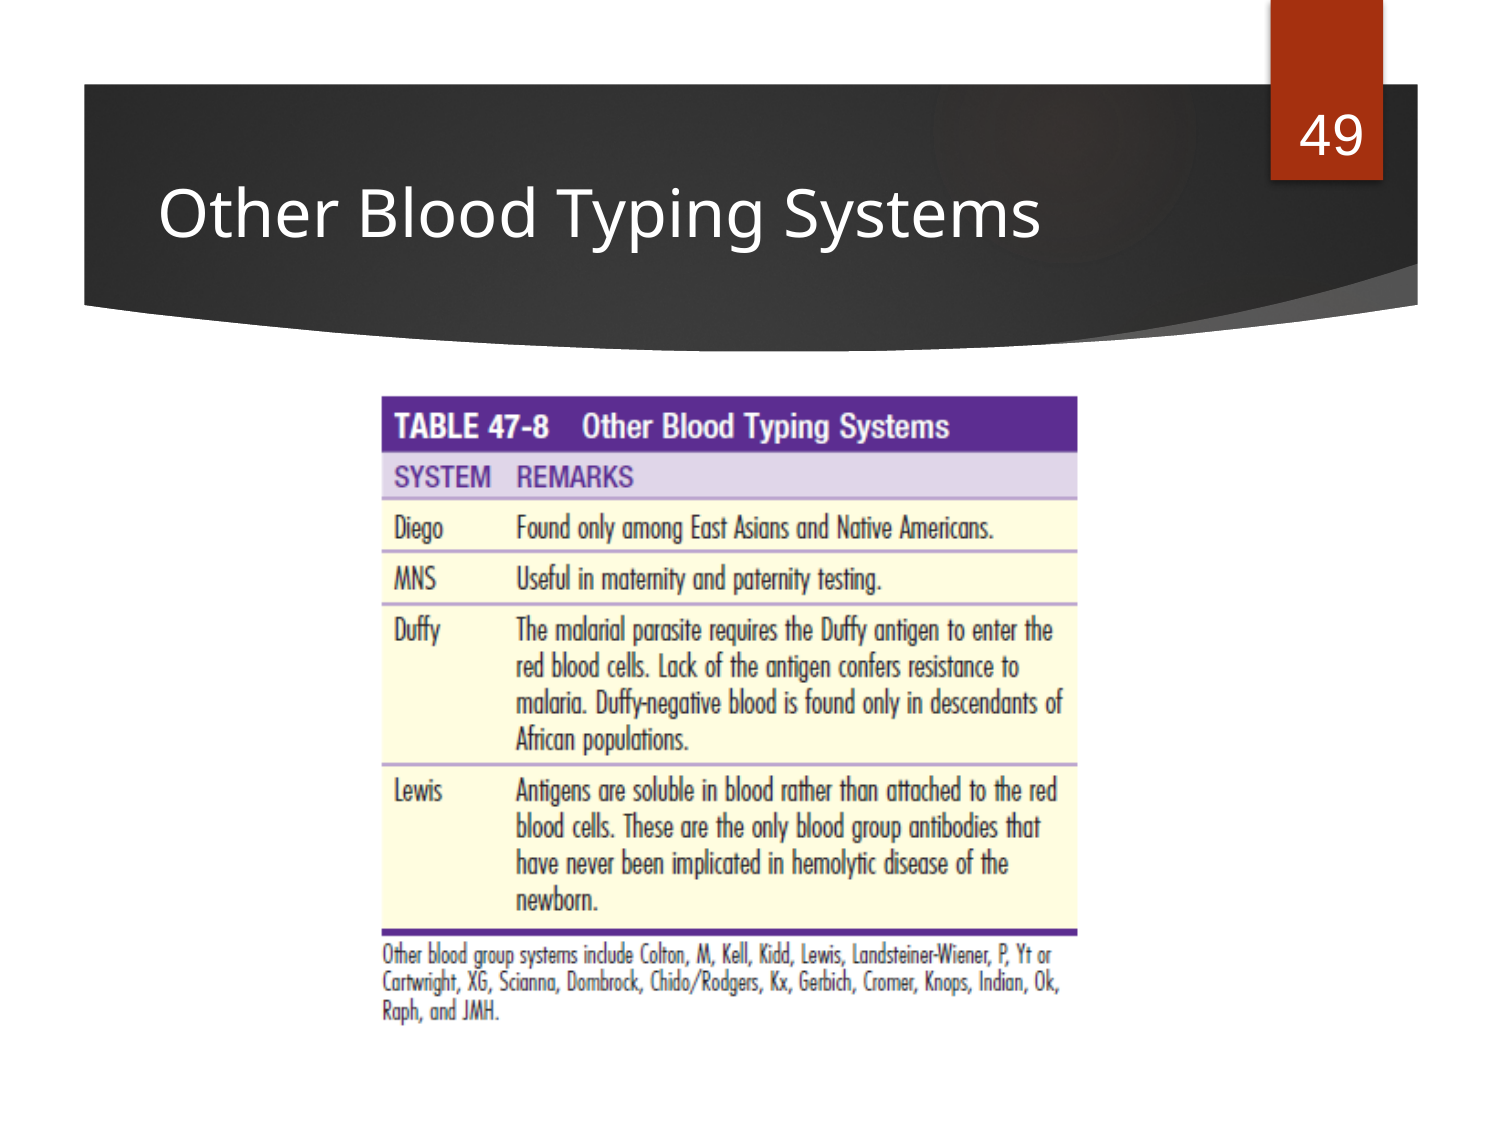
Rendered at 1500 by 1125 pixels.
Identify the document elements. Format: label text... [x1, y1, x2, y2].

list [373, 393, 1087, 1033]
title Other Blood Typing Systems [142, 152, 1183, 269]
slide_number 49 [1259, 48, 1390, 175]
